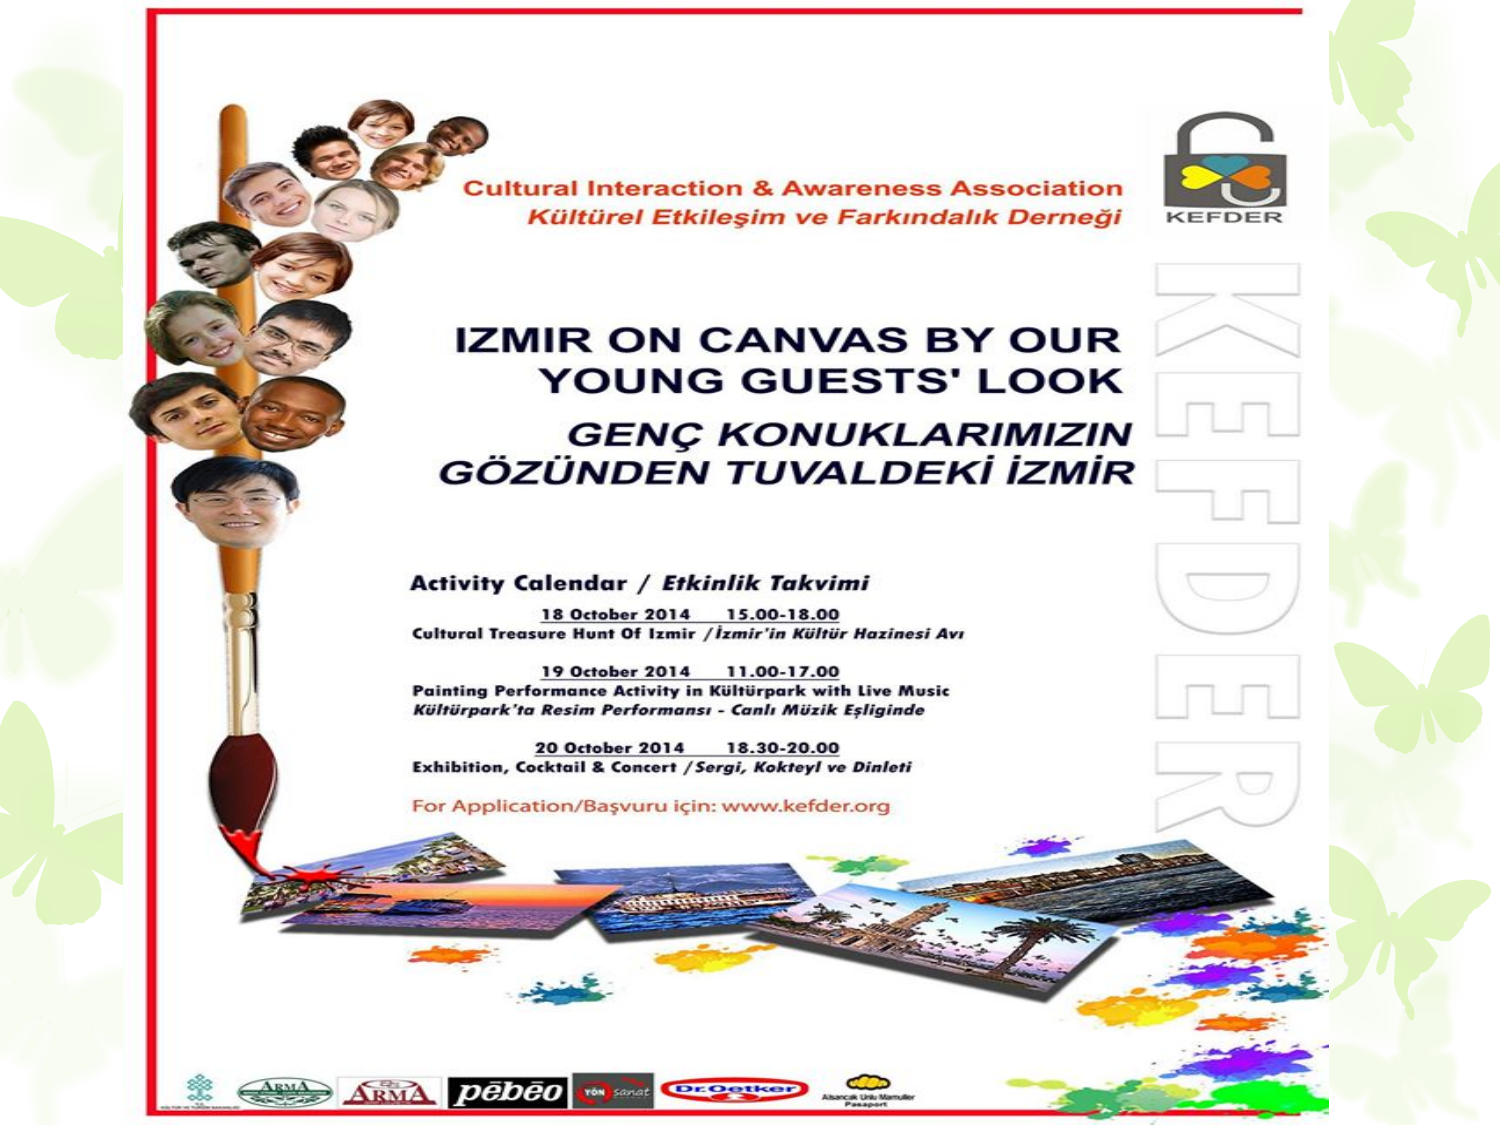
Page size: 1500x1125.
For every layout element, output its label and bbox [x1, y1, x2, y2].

picture [123, 0, 1330, 1125]
